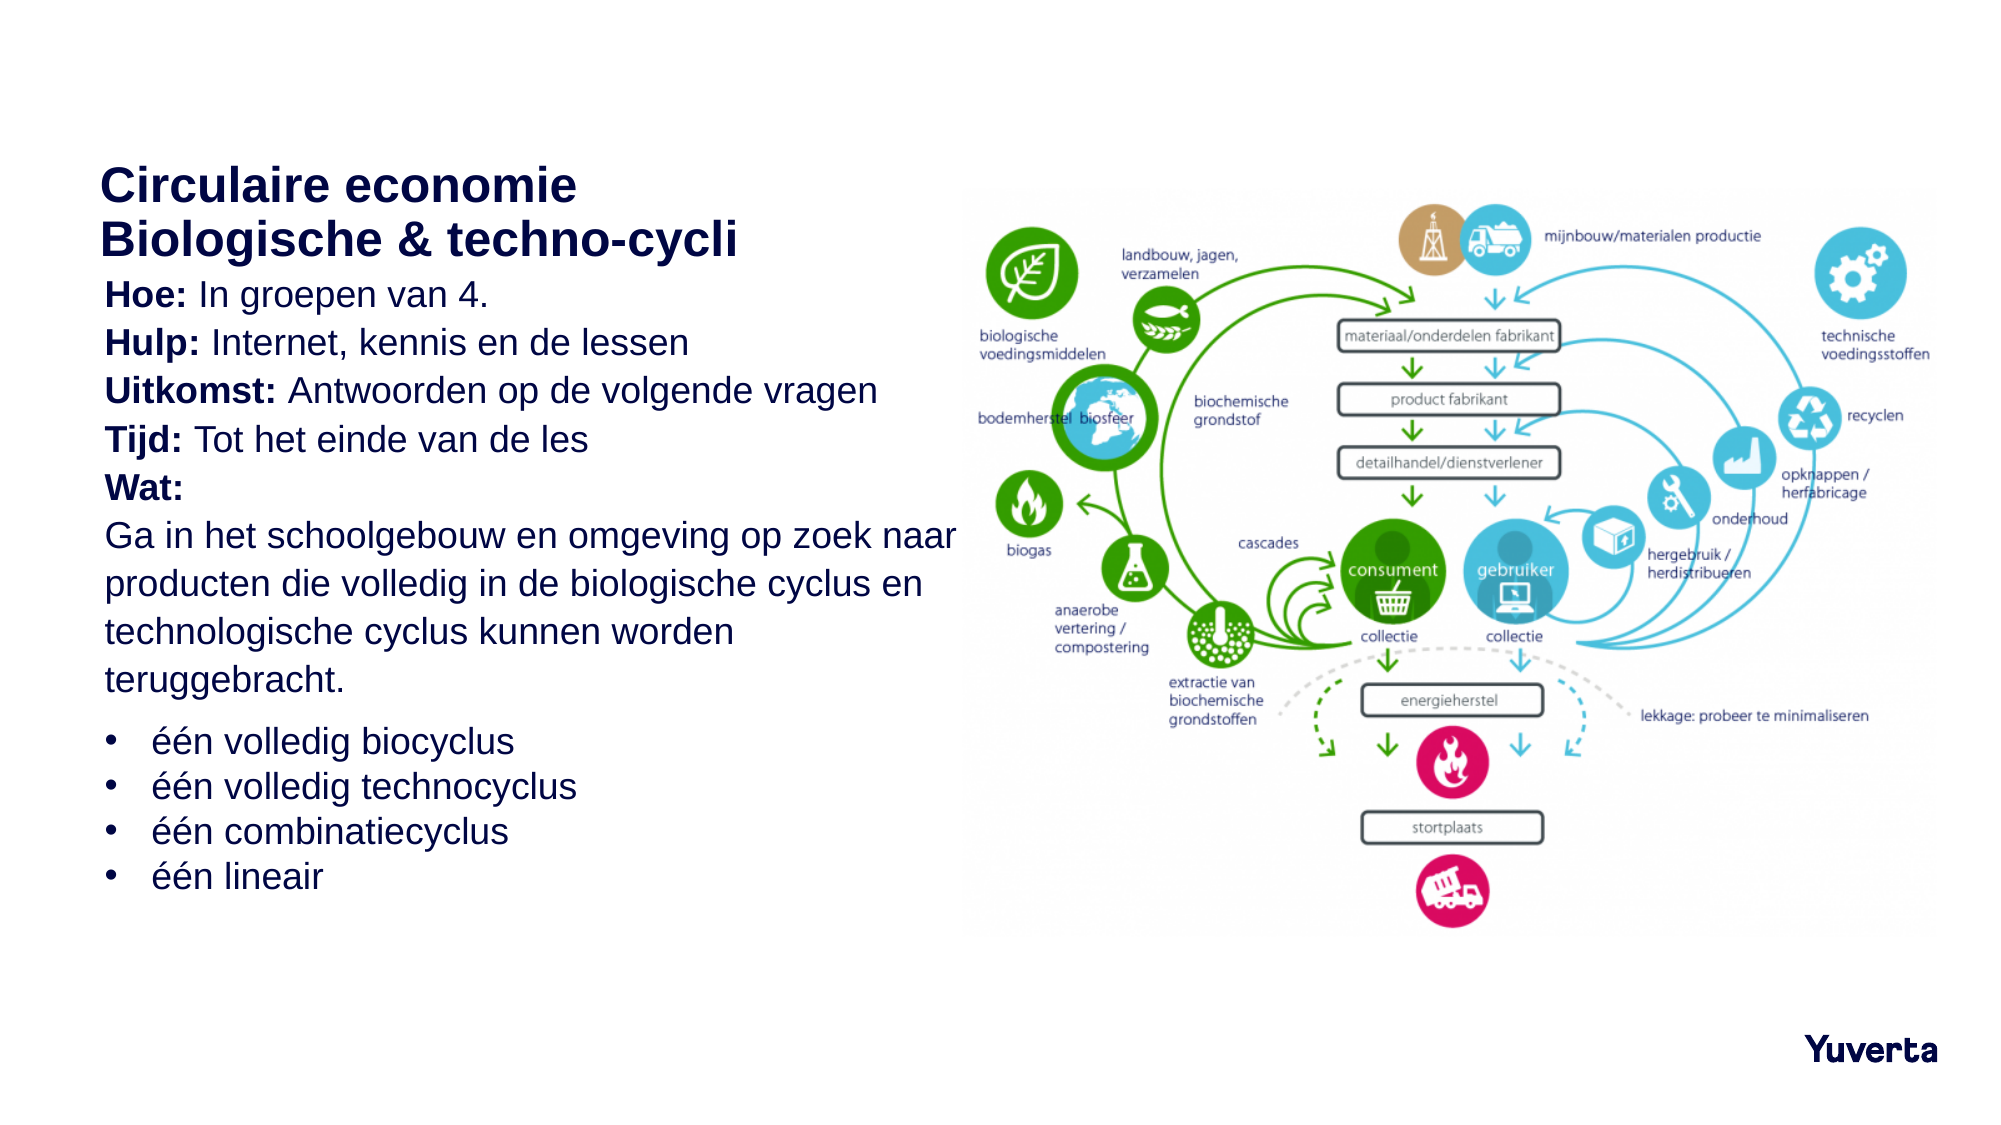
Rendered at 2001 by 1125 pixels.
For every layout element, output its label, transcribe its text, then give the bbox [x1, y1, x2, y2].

list Hoe: In groepen van 4. Hulp: Internet, kennis en de lessen Uitkomst: Antwoorden op de volgende vragen Tijd: Tot het einde van de les Wat: Ga in het schoolgebouw en omgeving op zoek naar producten die volledig in de biologische cyclus en technologische cyclus kunnen worden teruggebracht. één volledig biocyclus één volledig technocyclus één combinatiecyclus één lineair [104, 267, 963, 1081]
title Circulaire economie Biologische & techno-cycli [99, 76, 758, 268]
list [962, 188, 1937, 937]
